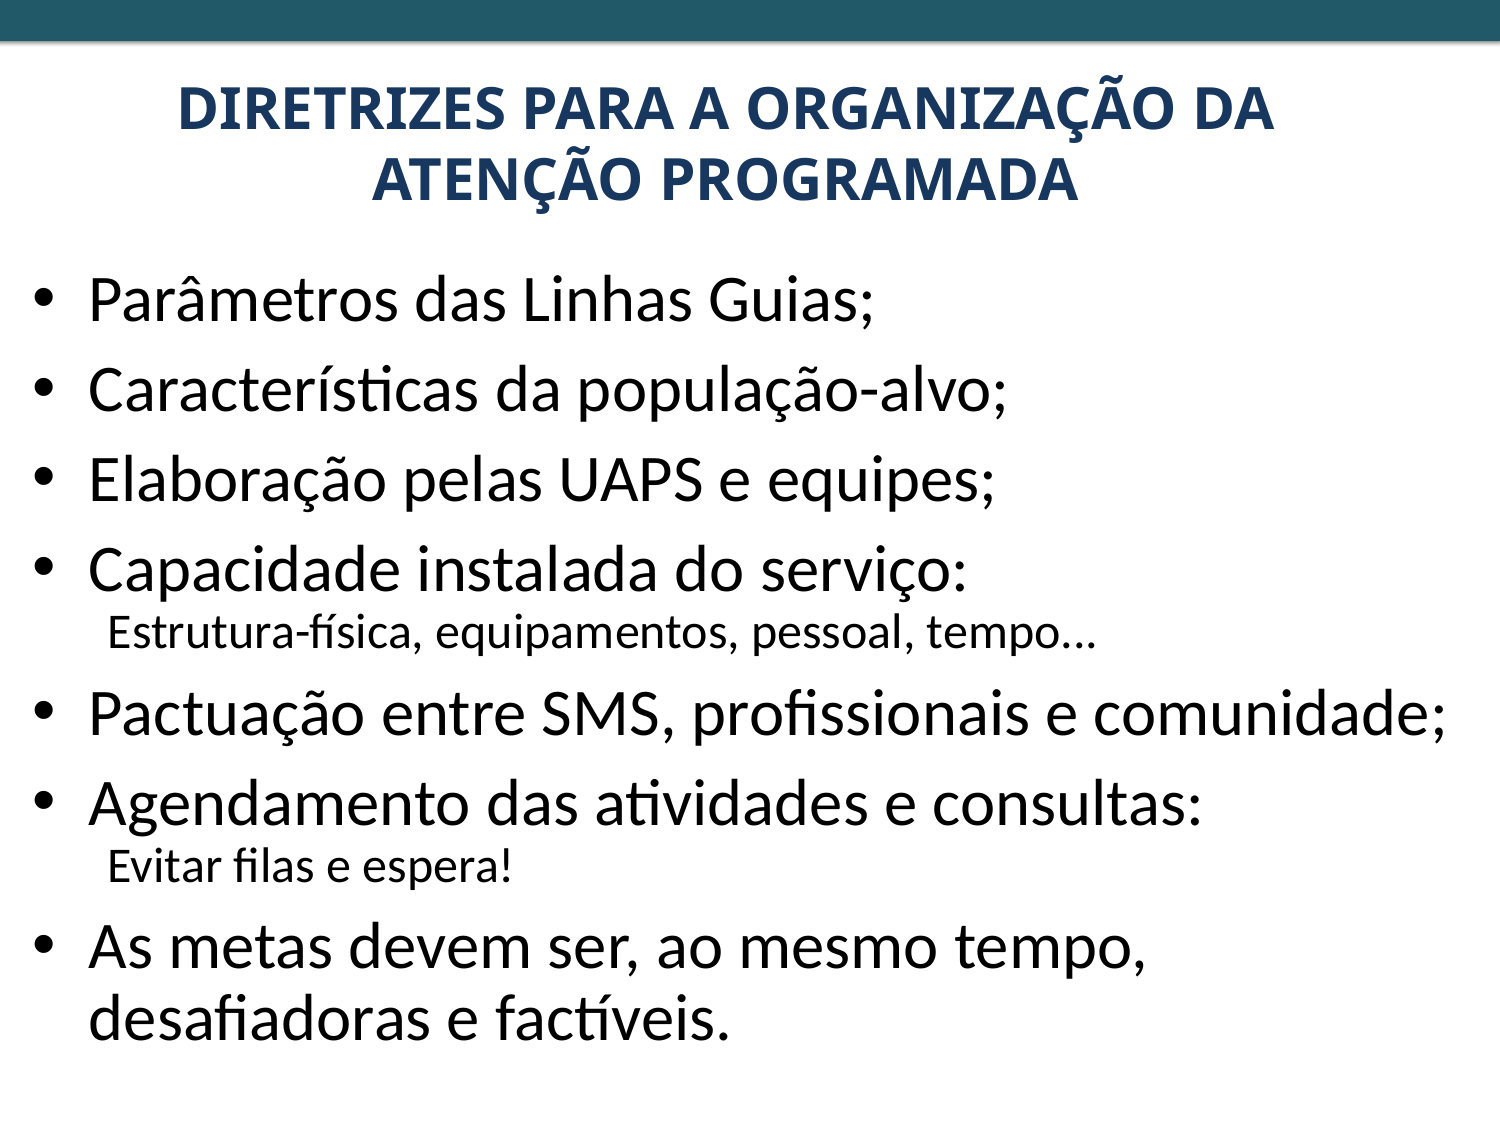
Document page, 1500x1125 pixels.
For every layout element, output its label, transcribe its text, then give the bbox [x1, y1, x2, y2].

text_box DIRETRIZES PARA A ORGANIZAÇÃO DA ATENÇÃO PROGRAMADA [19, 64, 1433, 219]
text_box Parâmetros das Linhas Guias; Características da população-alvo; Elaboração pelas UAPS e equipes; Capacidade instalada do serviço: Estrutura-física, equipamentos, pessoal, tempo... Pactuação entre SMS, profissionais e comunidade; Agendamento das atividades e consultas: Evitar filas e espera! As metas devem ser, ao mesmo tempo, desafiadoras e factíveis. [0, 232, 1500, 1087]
